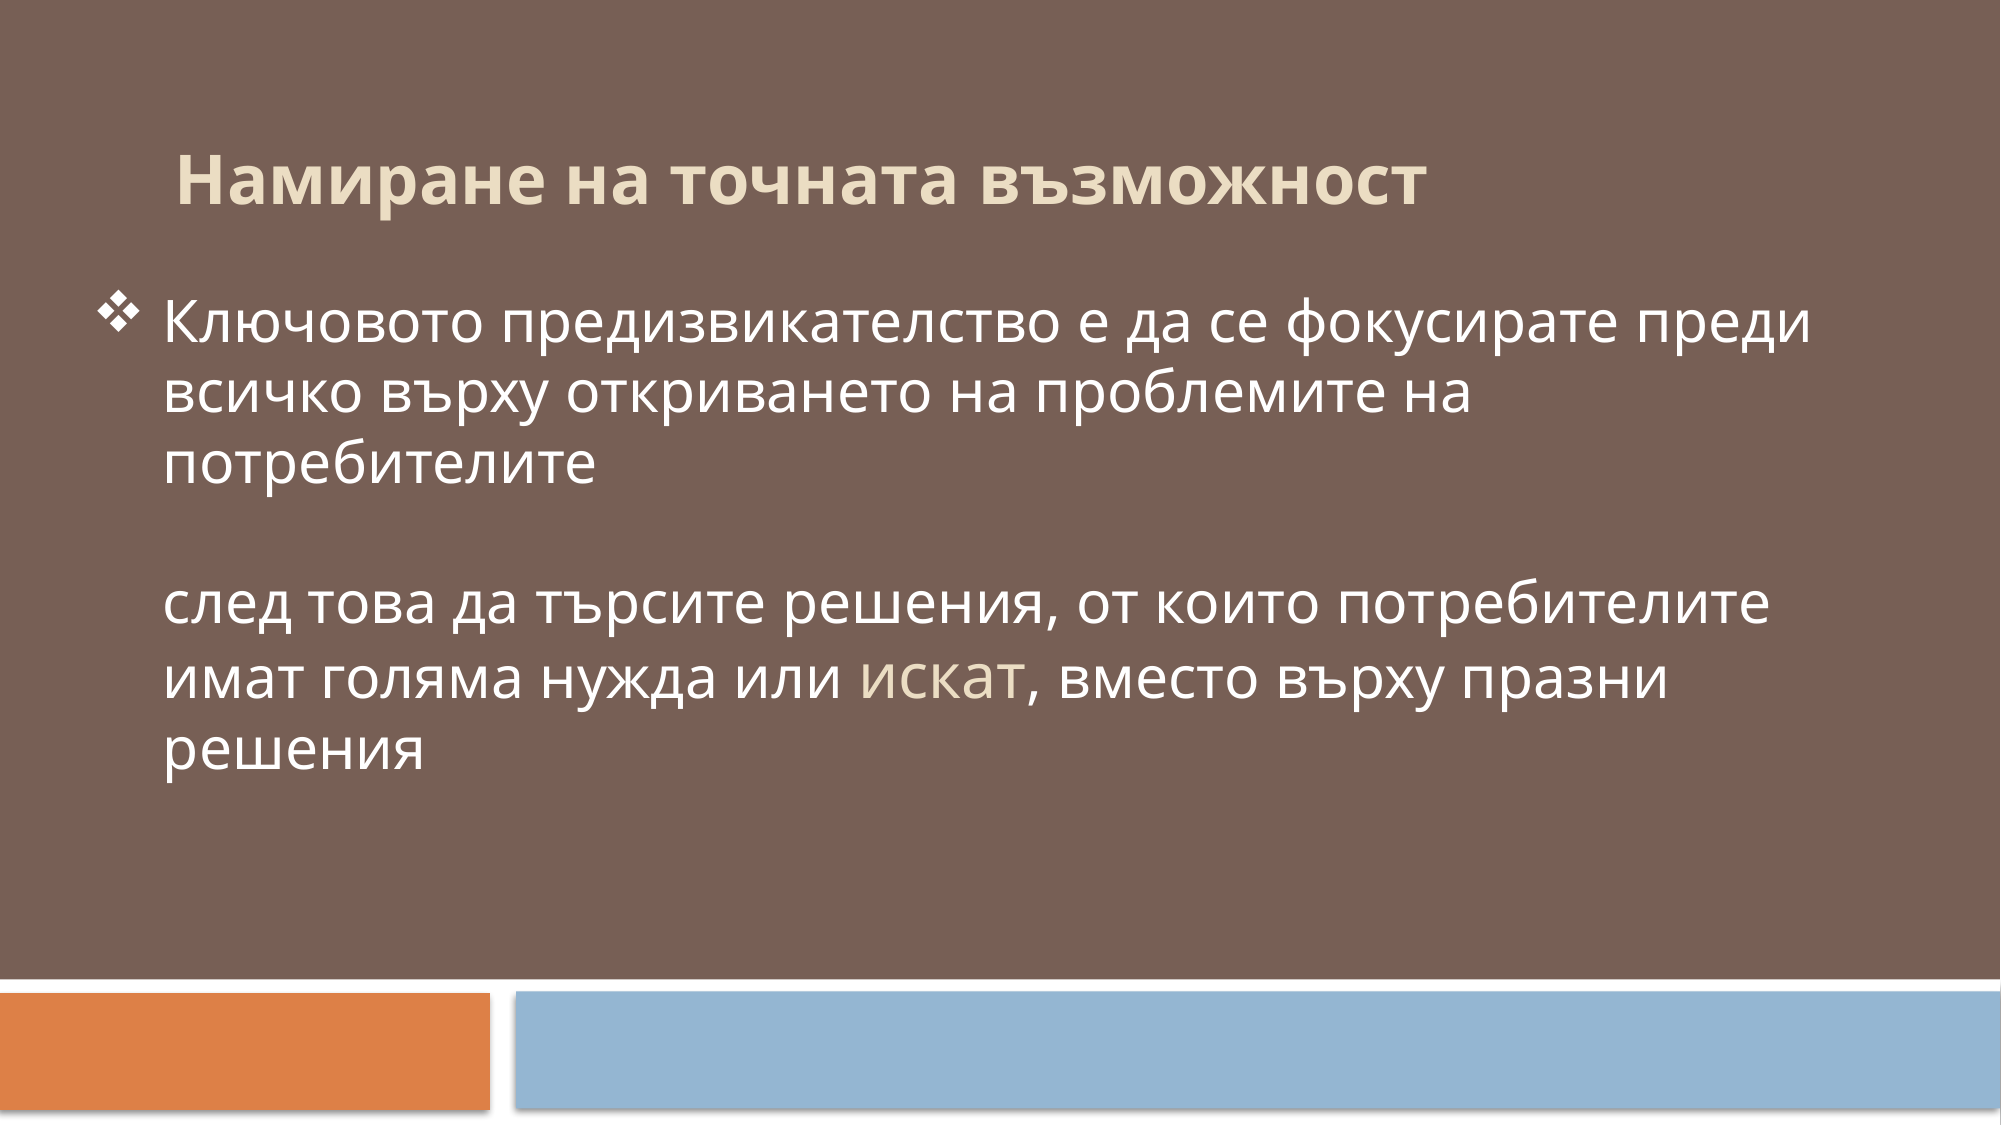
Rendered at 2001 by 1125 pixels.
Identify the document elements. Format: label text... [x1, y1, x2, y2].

title Ключовото предизвикателство е да се фокусирате преди всичко върху откриването на проблемите на потребителите след това да търсите решения, от които потребителите имат голяма нужда или искат, вместо върху празни решения [77, 271, 1934, 789]
subtitle Намиране на точната възможност [159, 108, 1709, 329]
